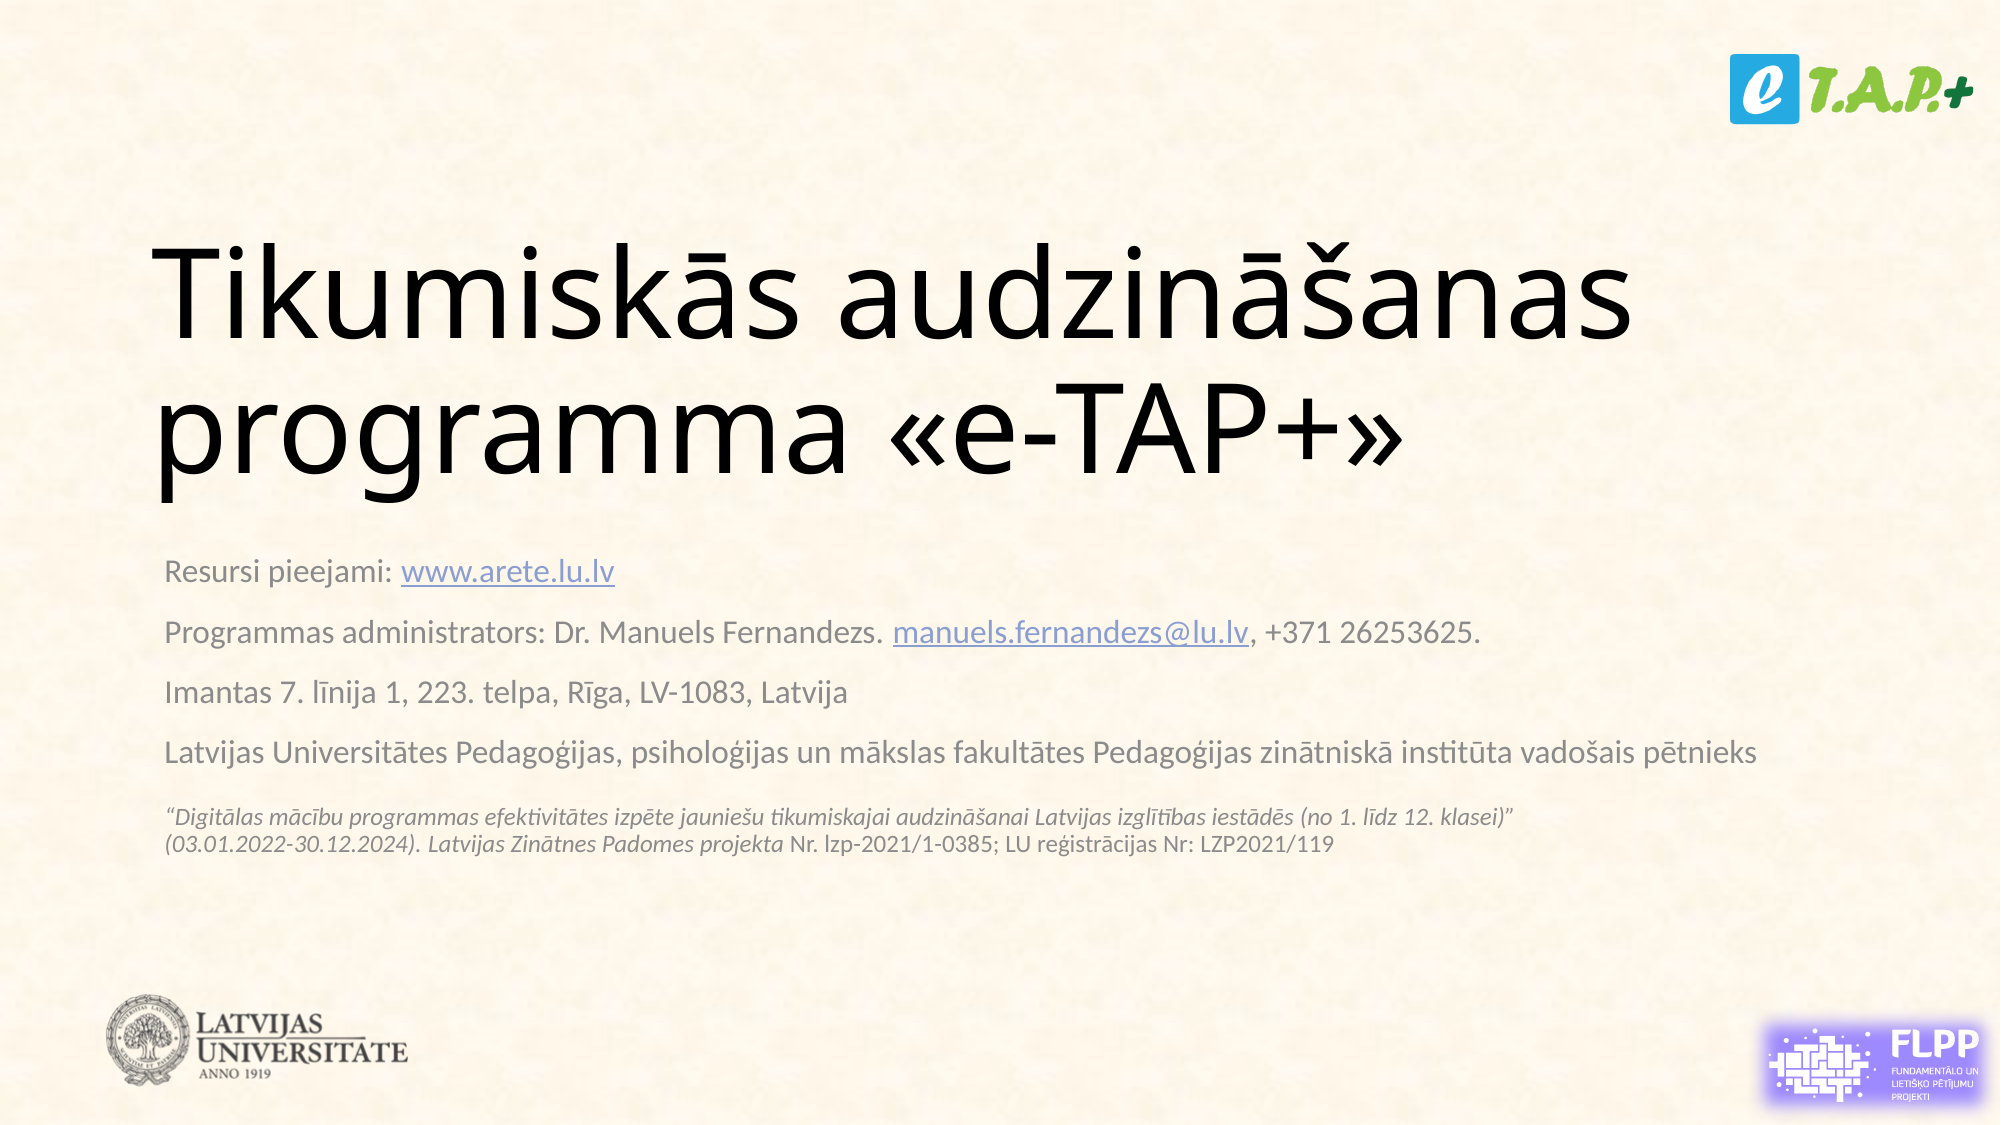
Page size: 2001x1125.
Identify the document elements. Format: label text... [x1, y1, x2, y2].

title Tikumiskās audzināšanas programma «e-TAP+» [136, 218, 1862, 509]
list Resursi pieejami: www.arete.lu.lv Programmas administrators: Dr. Manuels Fernandezs. manuels.fernandezs@lu.lv, +371 26253625. Imantas 7. līnija 1, 223. telpa, Rīga, LV-1083, Latvija Latvijas Universitātes Pedagoģijas, psiholoģijas un mākslas fakultātes Pedagoģijas zinātniskā institūta vadošais pētnieks “Digitālas mācību programmas efektivitātes izpēte jauniešu tikumiskajai audzināšanai Latvijas izglītības iestādēs (no 1. līdz 12. klasei)” (03.01.2022-30.12.2024). Latvijas Zinātnes Padomes projekta Nr. lzp-2021/1-0385; LU reģistrācijas Nr: LZP2021/119 [149, 534, 1875, 906]
picture [1695, 25, 2001, 151]
text_box [1767, 1027, 1980, 1103]
picture [1773, 1033, 1975, 1097]
picture [81, 978, 433, 1103]
